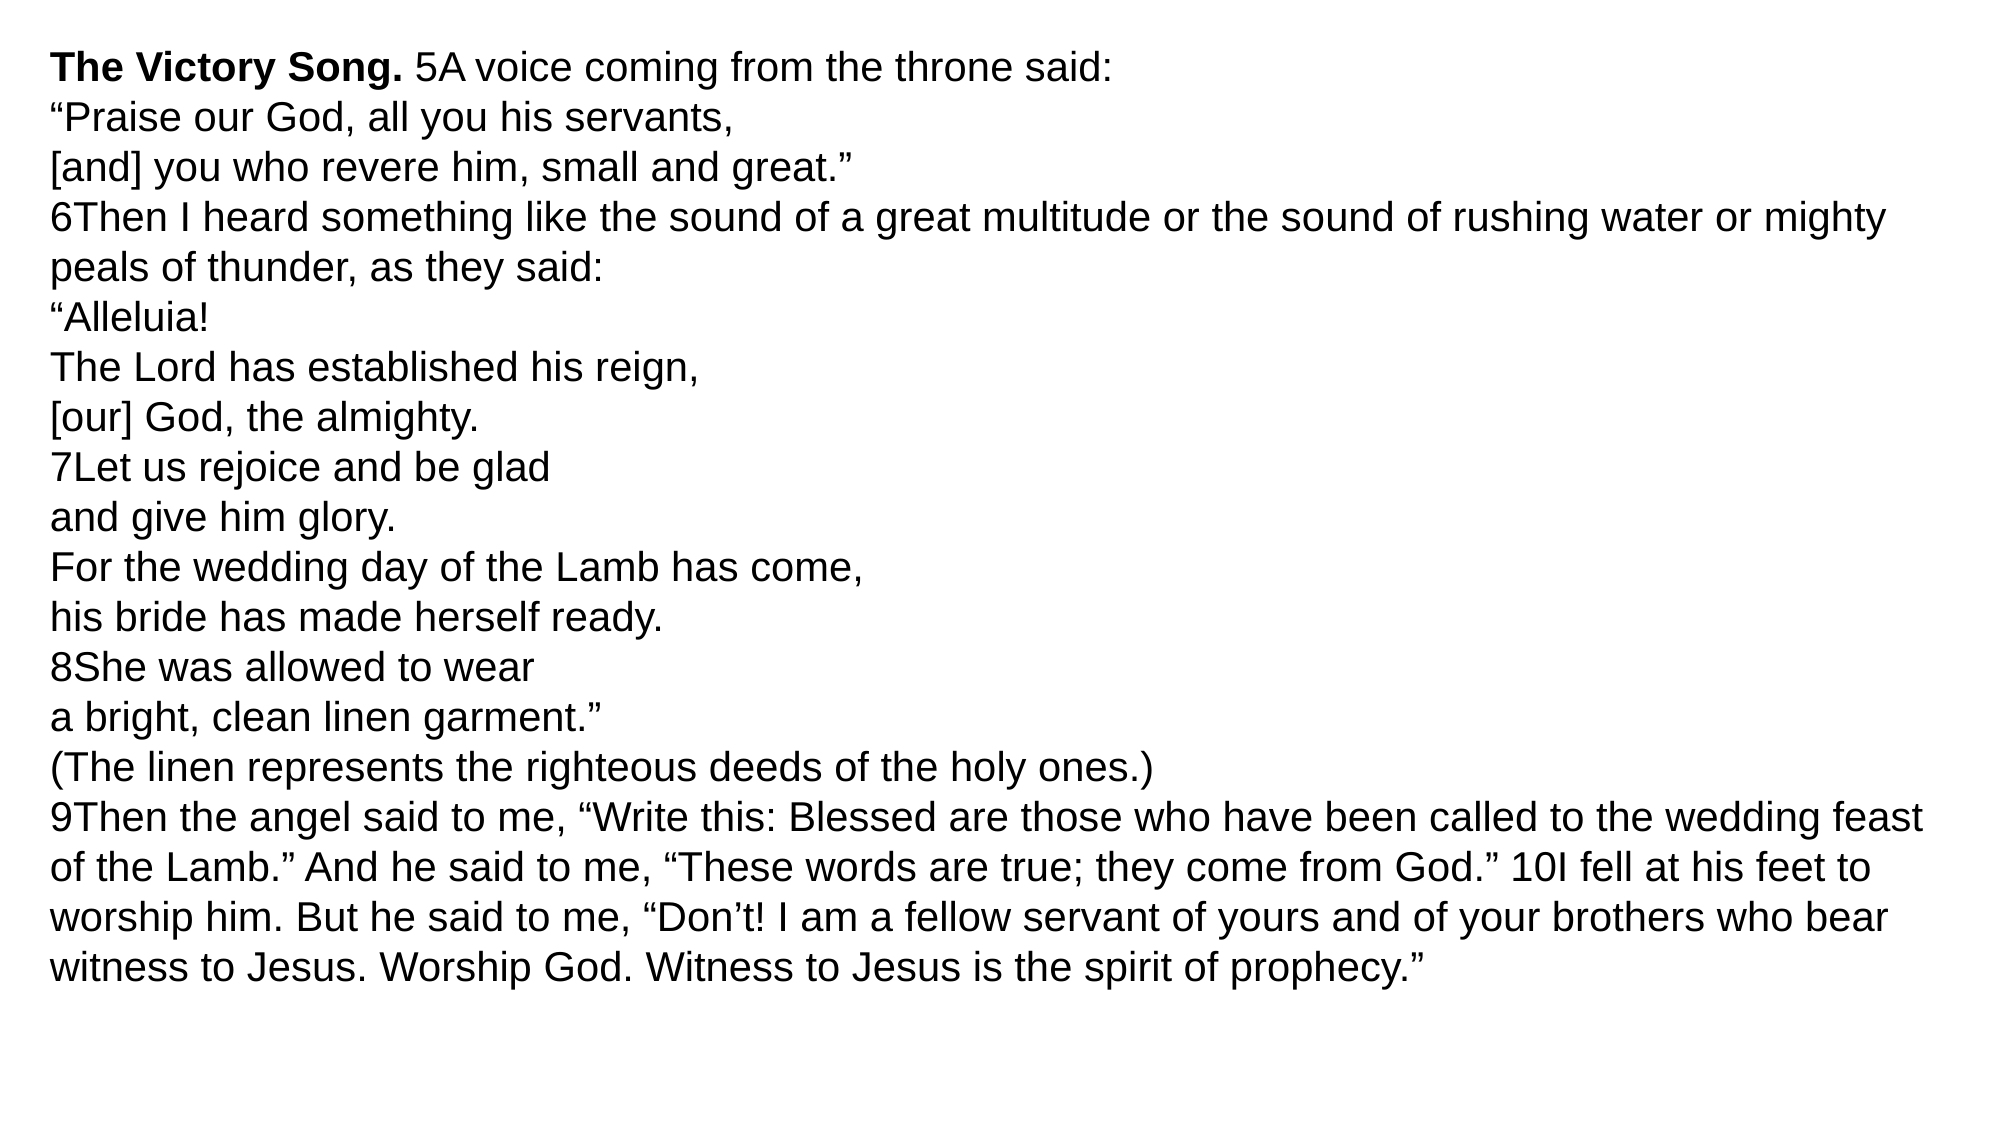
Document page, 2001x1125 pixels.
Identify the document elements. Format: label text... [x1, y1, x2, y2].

text_box The Victory Song. 5A voice coming from the throne said: “Praise our God, all you his servants, [and] you who revere him, small and great.” 6Then I heard something like the sound of a great multitude or the sound of rushing water or mighty peals of thunder, as they said: “Alleluia! The Lord has established his reign, [our] God, the almighty. 7Let us rejoice and be glad and give him glory. For the wedding day of the Lamb has come, his bride has made herself ready. 8She was allowed to wear a bright, clean linen garment.” (The linen represents the righteous deeds of the holy ones.) 9Then the angel said to me, “Write this: Blessed are those who have been called to the wedding feast of the Lamb.” And he said to me, “These words are true; they come from God.” 10I fell at his feet to worship him. But he said to me, “Don’t! I am a fellow servant of yours and of your brothers who bear witness to Jesus. Worship God. Witness to Jesus is the spirit of prophecy.” [34, 32, 1975, 998]
